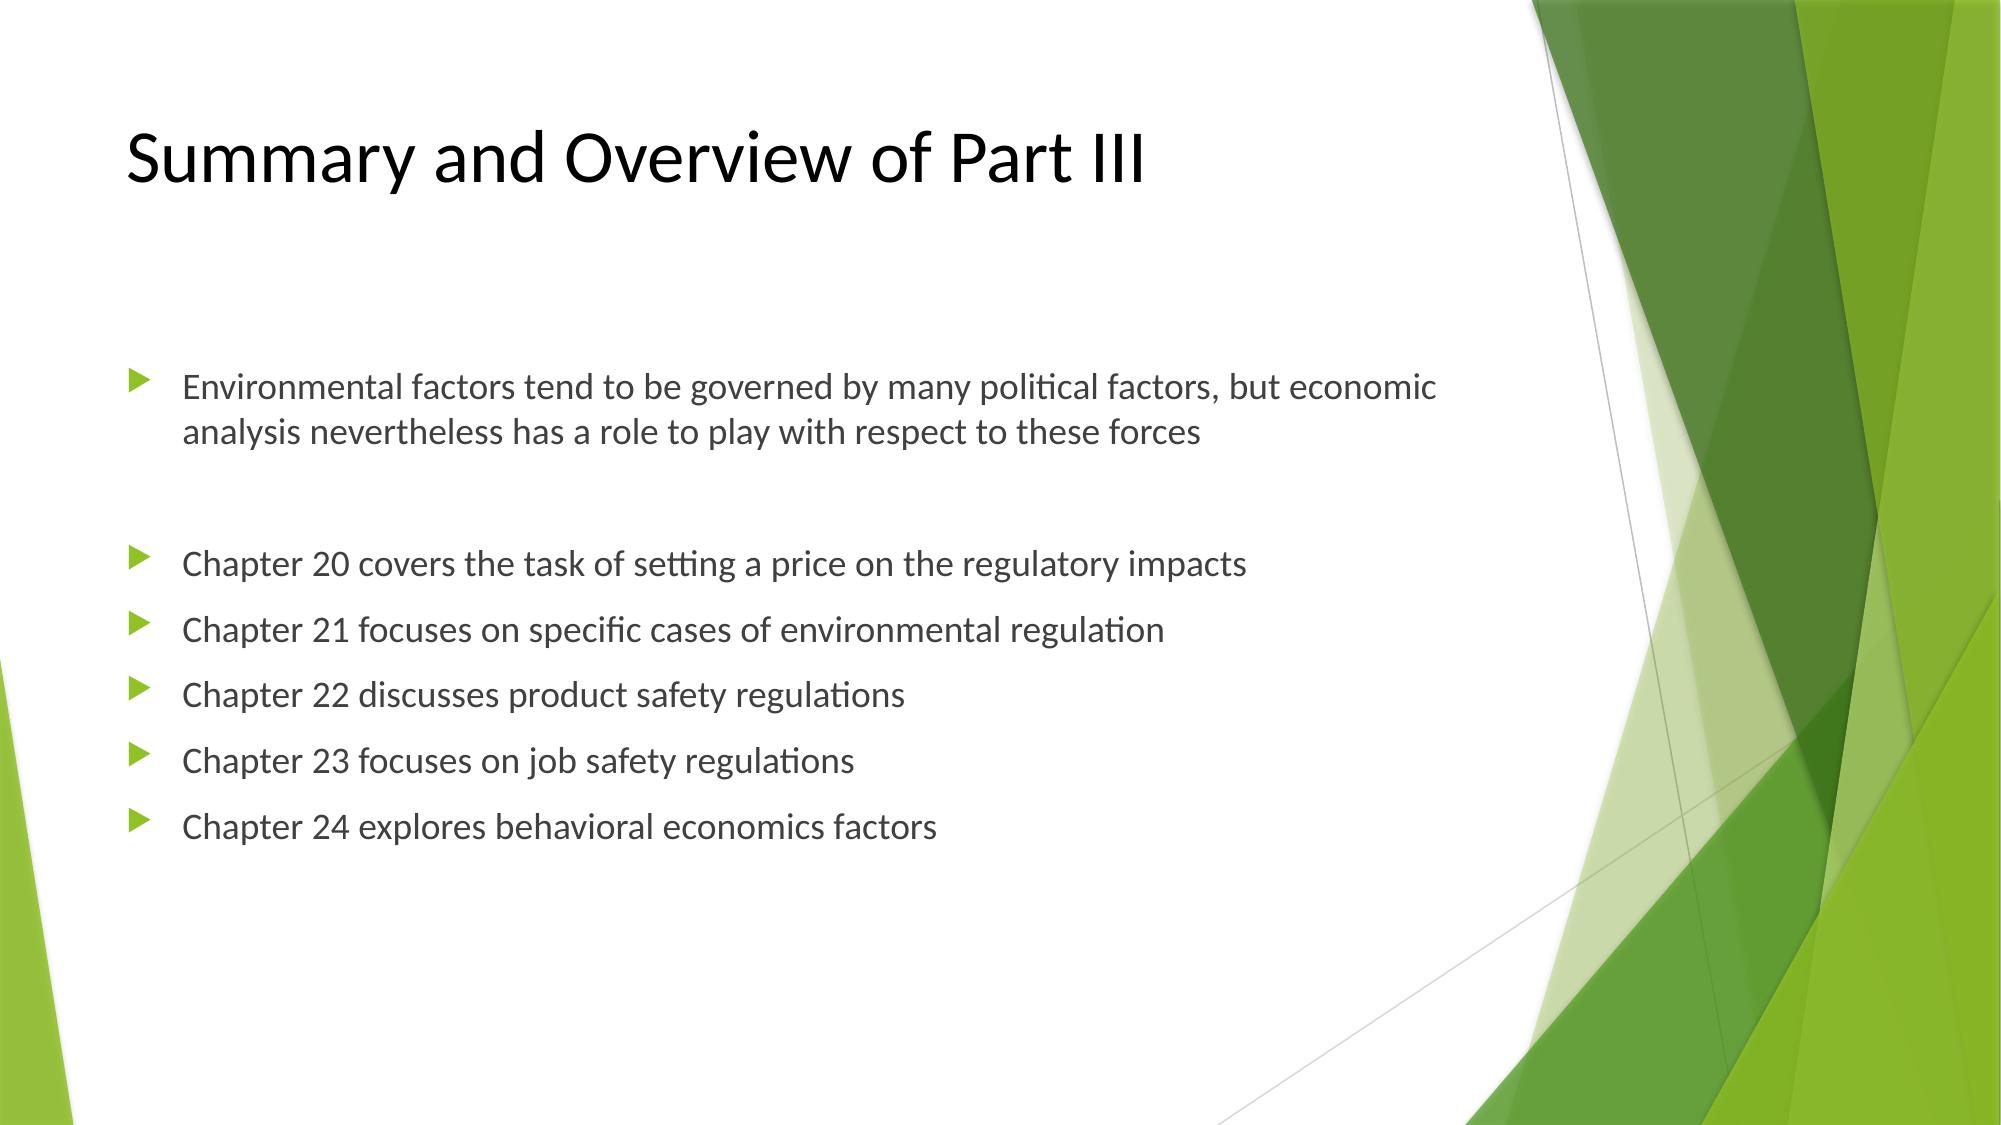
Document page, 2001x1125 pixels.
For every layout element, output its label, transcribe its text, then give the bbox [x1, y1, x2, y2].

title Summary and Overview of Part III [111, 99, 1522, 317]
list Environmental factors tend to be governed by many political factors, but economic analysis nevertheless has a role to play with respect to these forces Chapter 20 covers the task of setting a price on the regulatory impacts Chapter 21 focuses on specific cases of environmental regulation Chapter 22 discusses product safety regulations Chapter 23 focuses on job safety regulations Chapter 24 explores behavioral economics factors [111, 354, 1522, 992]
